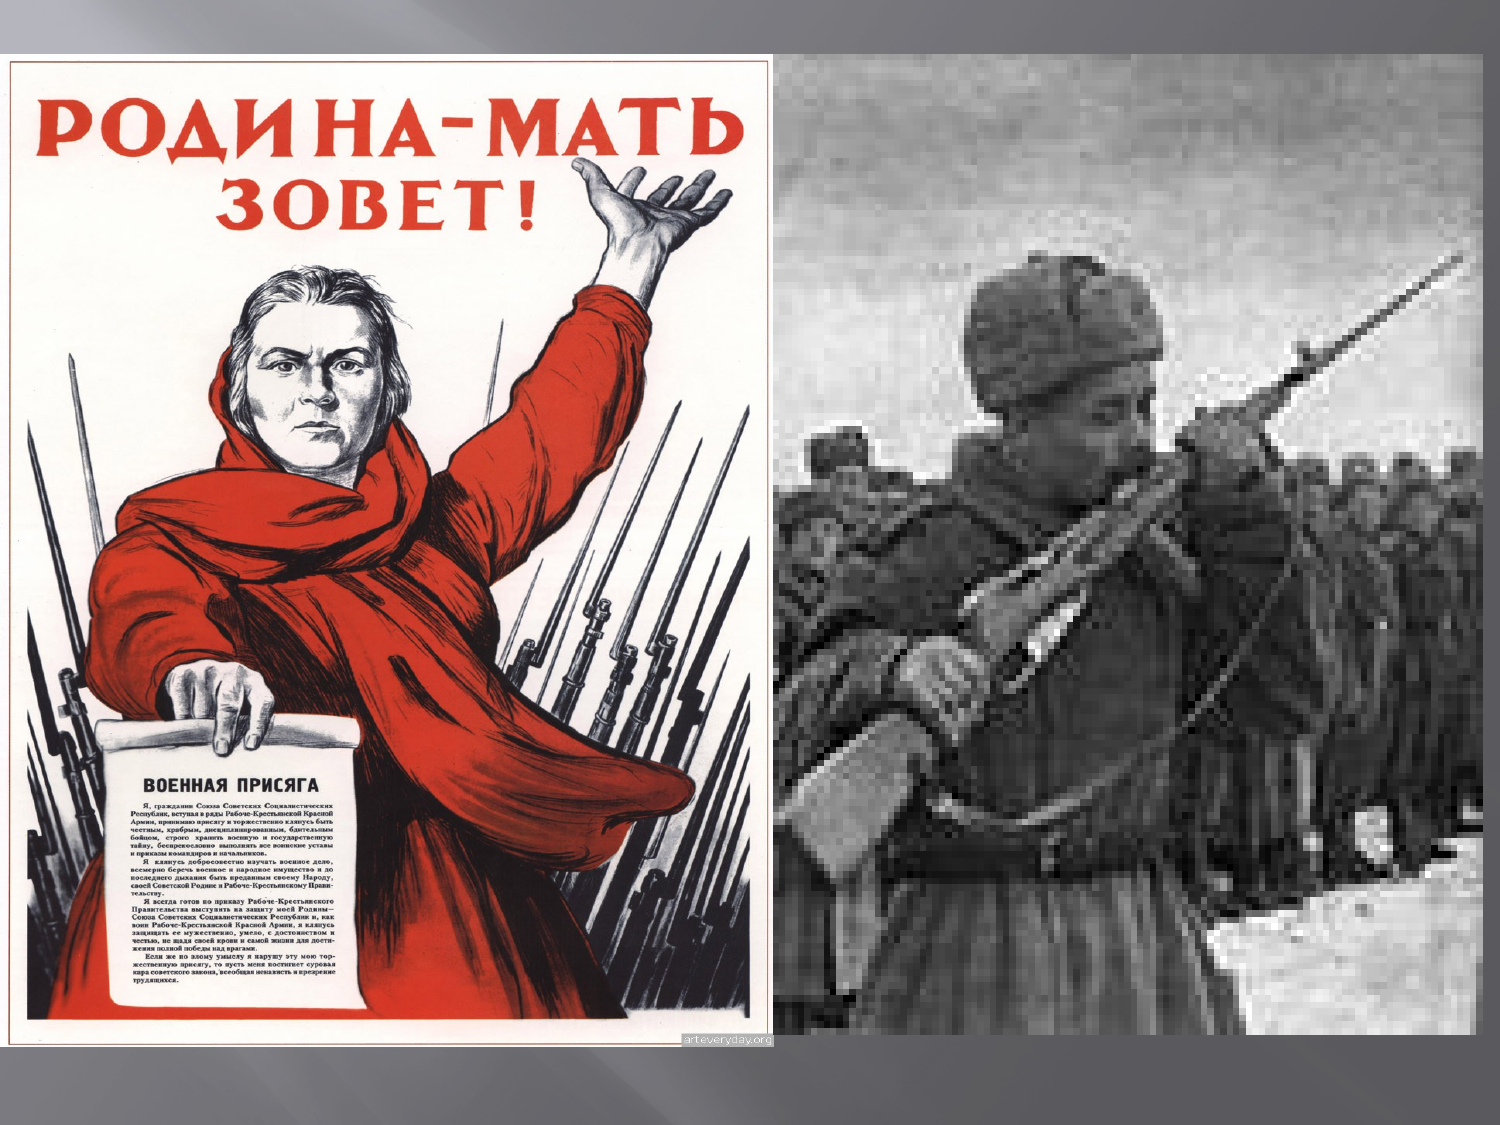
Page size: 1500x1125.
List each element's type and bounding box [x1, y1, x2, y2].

picture [773, 54, 1483, 1036]
list [0, 54, 774, 1047]
